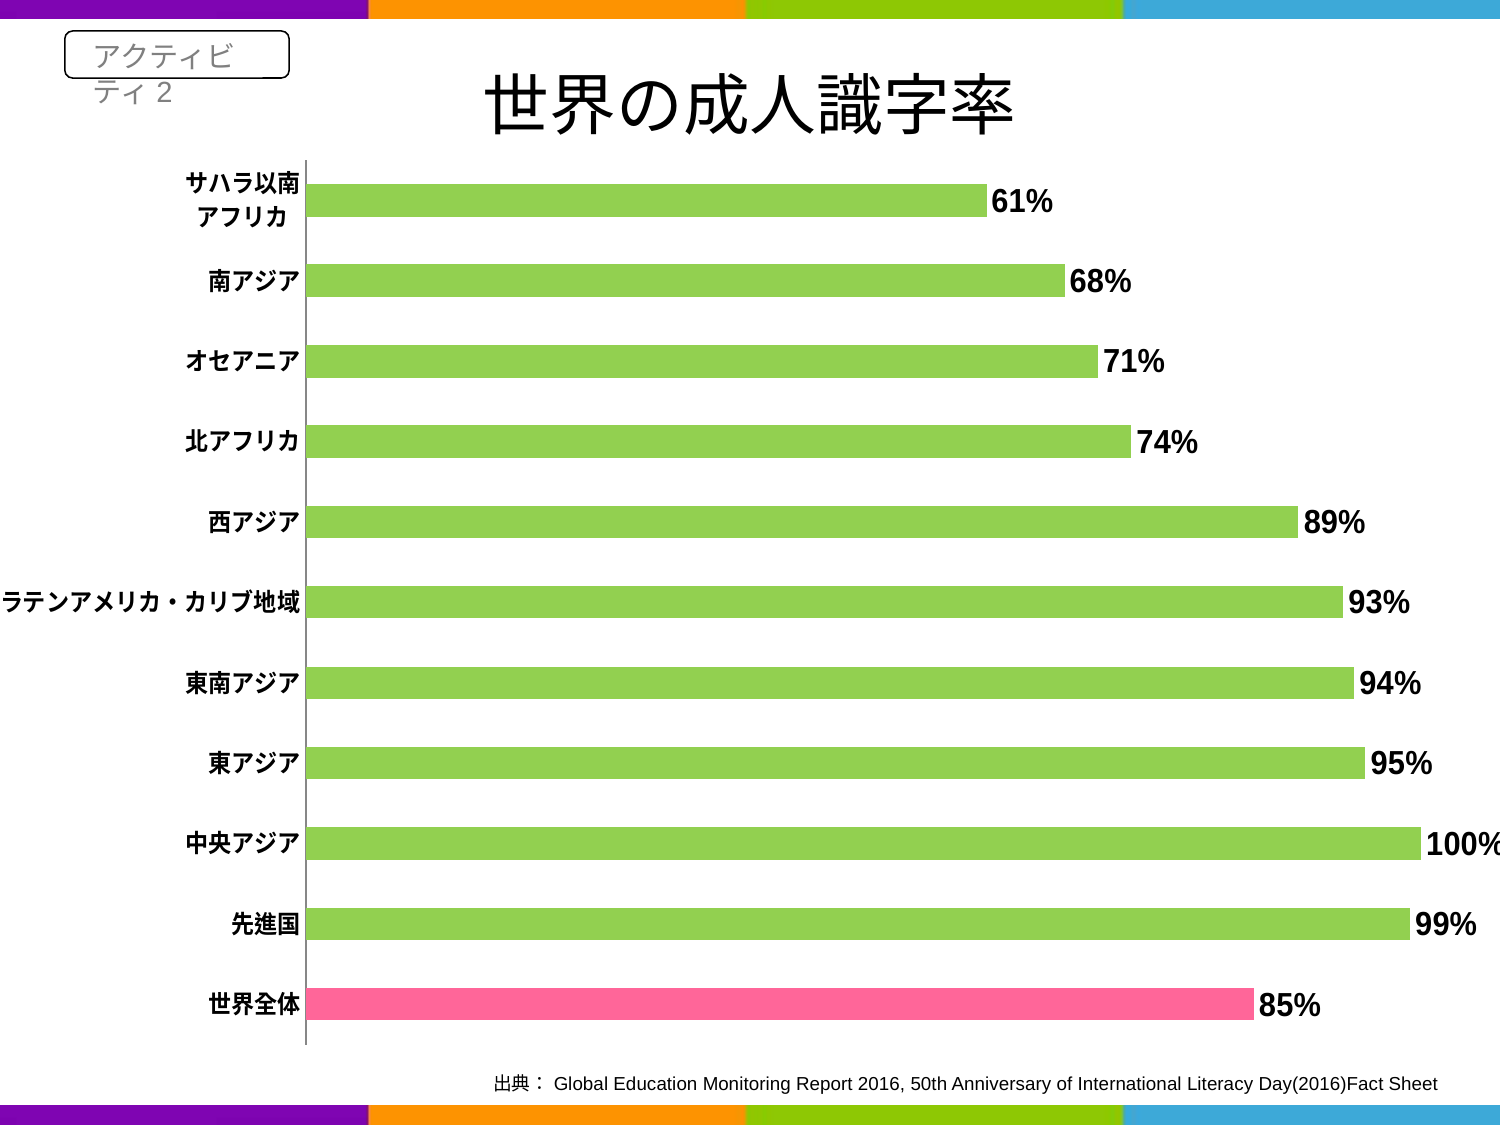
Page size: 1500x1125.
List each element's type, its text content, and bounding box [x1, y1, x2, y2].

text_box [64, 30, 290, 76]
title 世界の成人識字率 [289, 28, 1426, 76]
text_box 出典：Global Education Monitoring Report 2016, 50th Anniversary of International Literacy Day(2016)Fact Sheet [478, 1064, 1500, 1105]
picture [0, 0, 1500, 20]
chart [0, 77, 1500, 1047]
picture [0, 1105, 1500, 1125]
